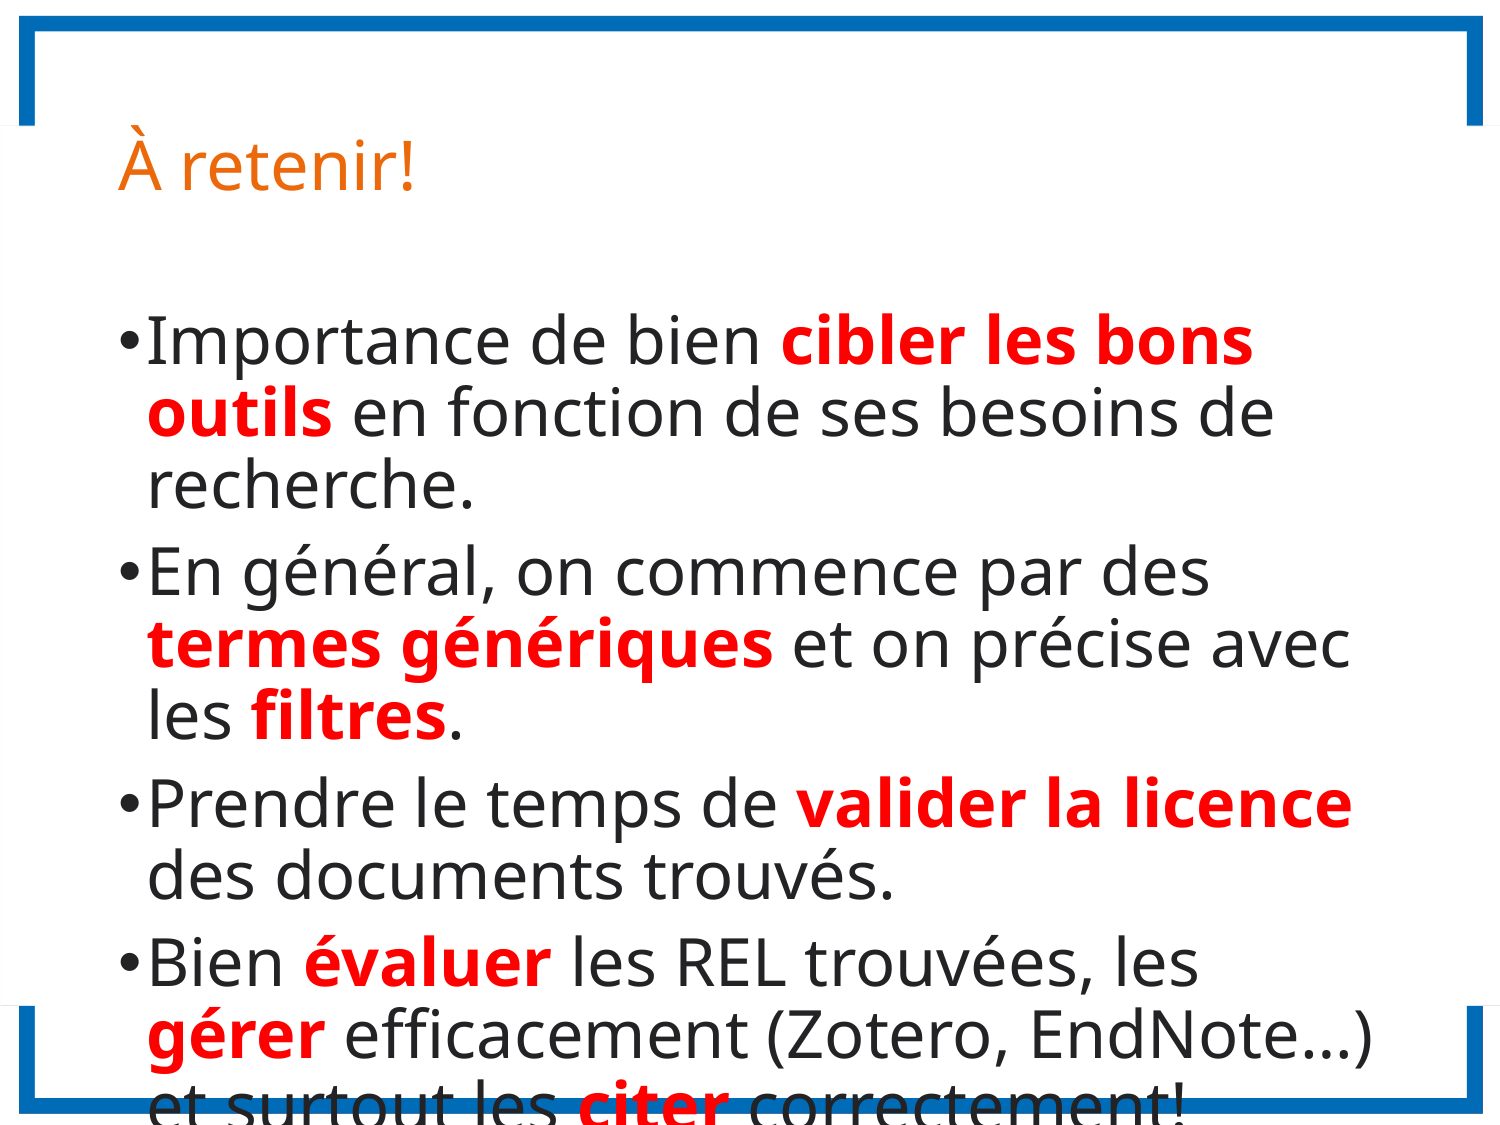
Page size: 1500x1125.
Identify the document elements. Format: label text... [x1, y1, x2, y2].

title À retenir! [103, 59, 1397, 278]
list Importance de bien cibler les bons outils en fonction de ses besoins de recherche. En général, on commence par des termes génériques et on précise avec les filtres. Prendre le temps de valider la licence des documents trouvés. Bien évaluer les REL trouvées, les gérer efficacement (Zotero, EndNote…) et surtout les citer correctement! [103, 299, 1397, 1014]
picture [0, 0, 1500, 1125]
